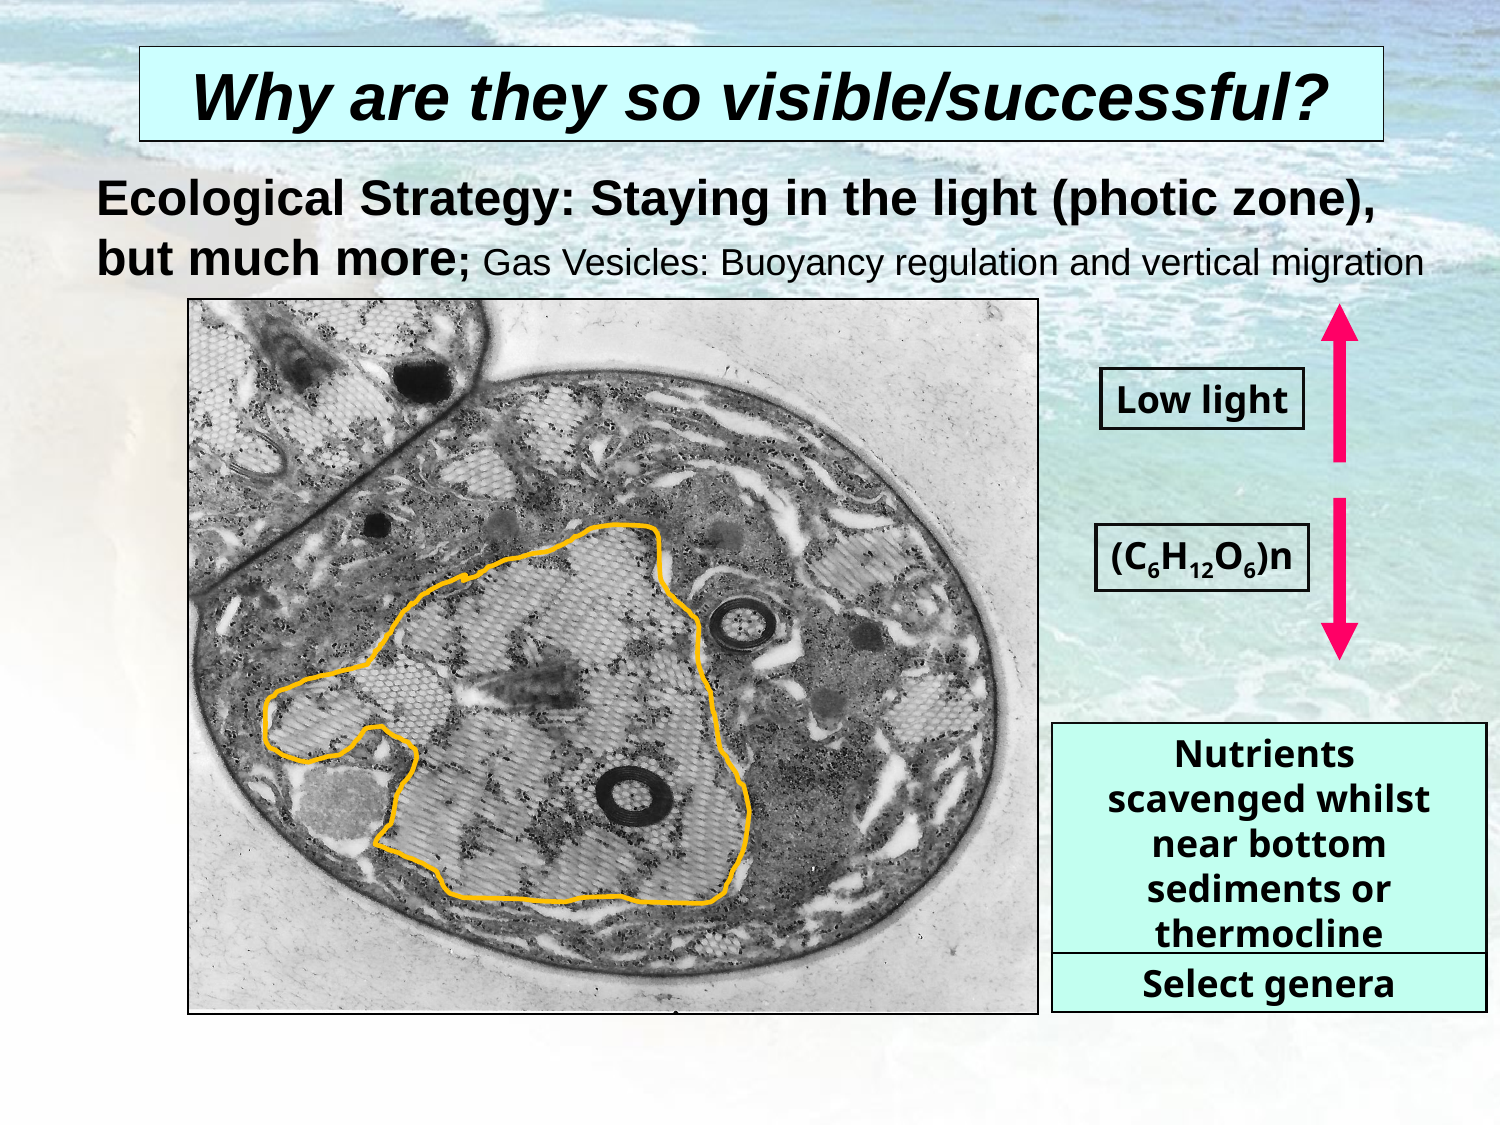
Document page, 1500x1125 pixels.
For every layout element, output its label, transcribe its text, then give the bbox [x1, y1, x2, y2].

text_box Low light [1100, 368, 1304, 429]
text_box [188, 299, 1038, 1014]
text_box Select genera [1052, 952, 1487, 1013]
text_box Why are they so visible/successful? [139, 46, 1384, 142]
text_box Nutrients scavenged whilst near bottom sediments or thermocline [1052, 722, 1487, 952]
picture [0, 0, 1500, 1125]
text_box [1333, 497, 1346, 661]
text_box Ecological Strategy: Staying in the light (photic zone), but much more; Gas Vesicles: Buoyancy regulation and vertical migration [81, 157, 1442, 353]
text_box (C6H12O6)n [1096, 524, 1309, 591]
